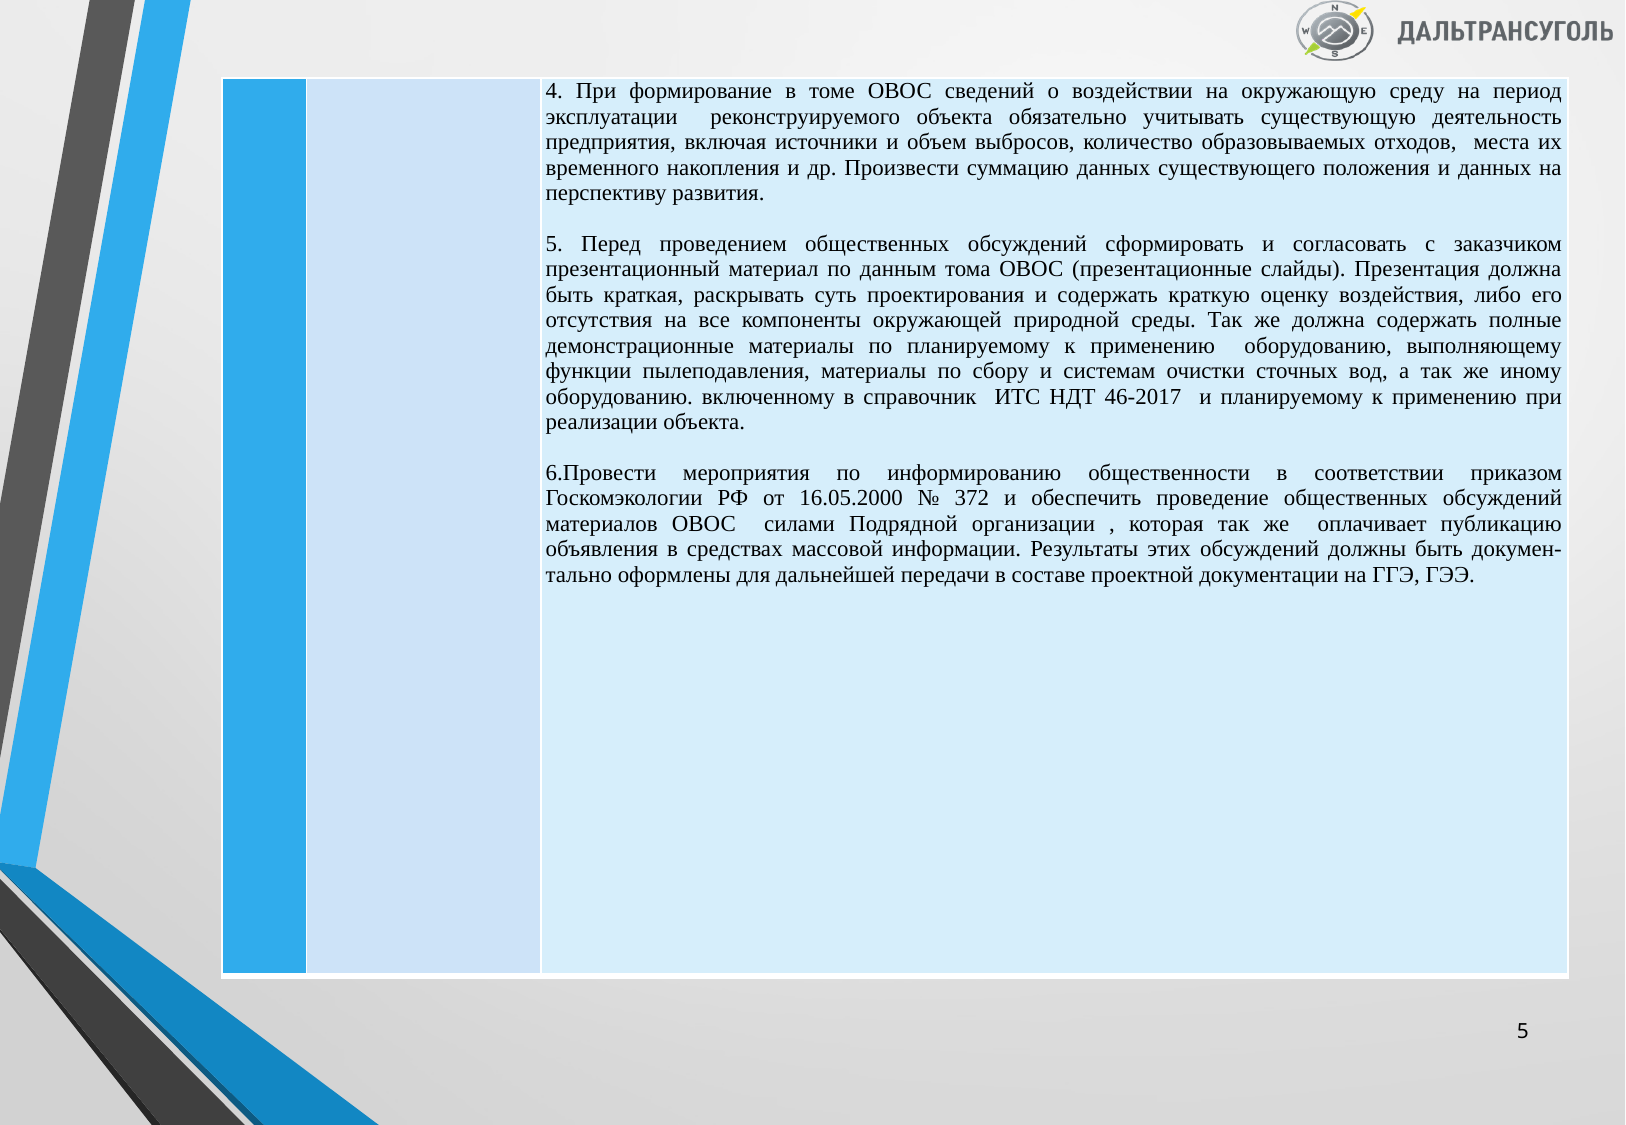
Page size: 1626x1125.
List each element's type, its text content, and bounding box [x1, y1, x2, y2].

slide_number 5 [1467, 1001, 1544, 1062]
table_header 4. При формирование в томе ОВОС сведений о воздействии на окружающую среду на период эксплуатации реконструируемого объекта обязательно учитывать существующую деятельность предприятия, включая источники и объем выбросов, количество образовываемых отходов, места их временного накопления и др. Произвести суммацию данных существующего положения и данных на перспективу развития. 5. Перед проведением общественных обсуждений сформировать и согласовать с заказчиком презентационный материал по данным тома ОВОС (презентационные слайды). Презентация должна быть краткая, раскрывать суть проектирования и содержать краткую оценку воздействия, либо его отсутствия на все компоненты окружающей природной среды. Так же должна содержать полные демонстрационные материалы по планируемому к применению оборудованию, выполняющему функции пылеподавления, материалы по сбору и системам очистки сточных вод, а так же иному оборудованию. включенному в справочник ИТС НДТ 46-2017 и планируемому к применению при реализации объекта. 6.Провести мероприятия по информированию общественности в соответствии приказом Госкомэкологии РФ от 16.05.2000 № 372 и обеспечить проведение общественных обсуждений материалов ОВОС силами Подрядной организации , которая так же оплачивает публикацию объявления в средствах массовой информации. Результаты этих обсуждений должны быть докумен-тально оформлены для дальнейшей передачи в составе проектной документации на ГГЭ, ГЭЭ. [542, 79, 1567, 973]
picture [1296, 0, 1614, 62]
table_header [307, 79, 540, 973]
table_header [223, 79, 306, 973]
